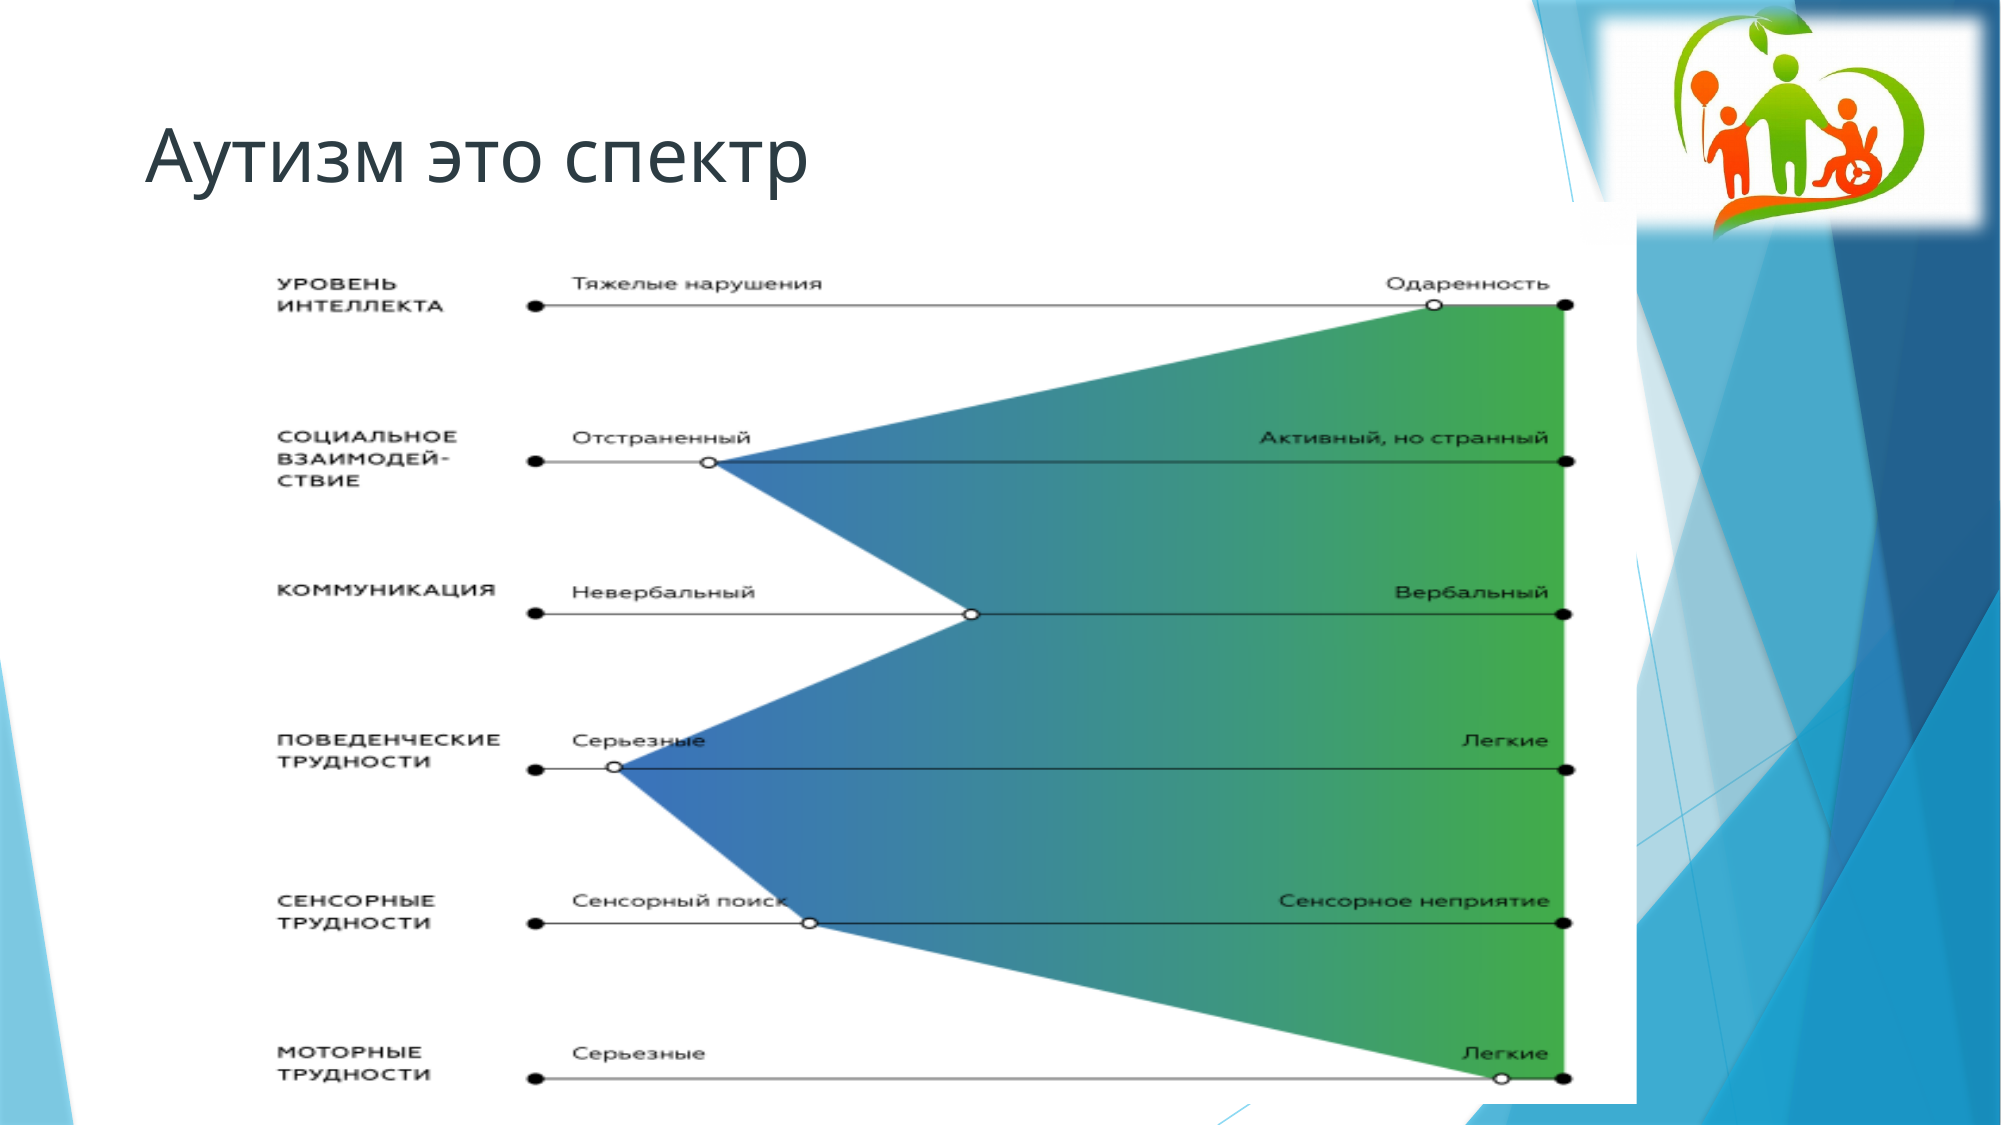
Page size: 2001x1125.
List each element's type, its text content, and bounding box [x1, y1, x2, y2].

picture [1580, 0, 2000, 247]
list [232, 201, 1638, 1105]
title Аутизм это спектр [111, 99, 1522, 317]
